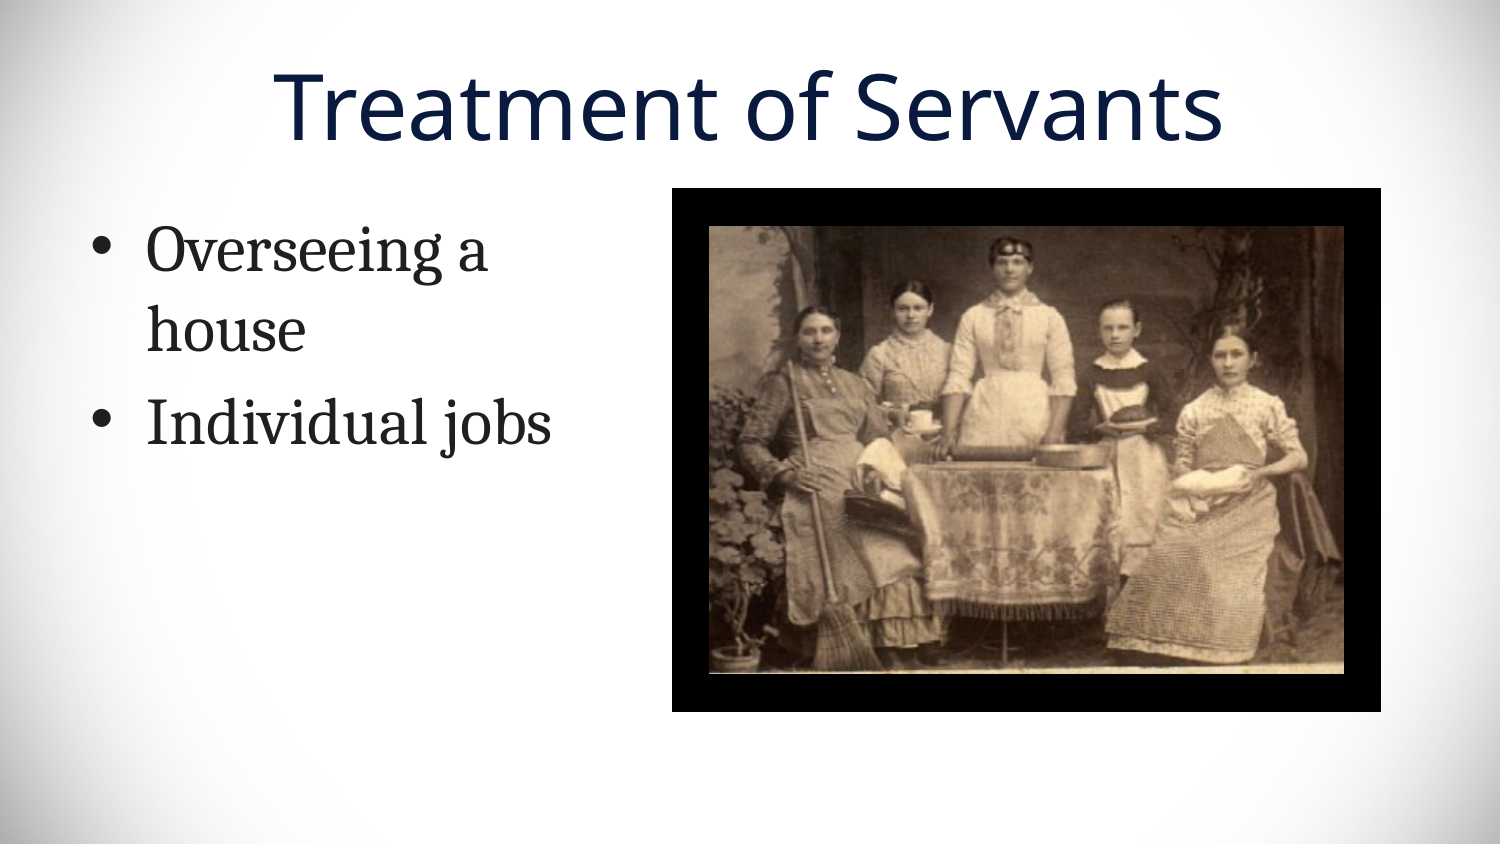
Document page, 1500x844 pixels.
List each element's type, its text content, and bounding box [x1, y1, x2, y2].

picture [0, 0, 1500, 844]
title Treatment of Servants [75, 33, 1425, 175]
list Overseeing a house Individual jobs [75, 196, 654, 754]
